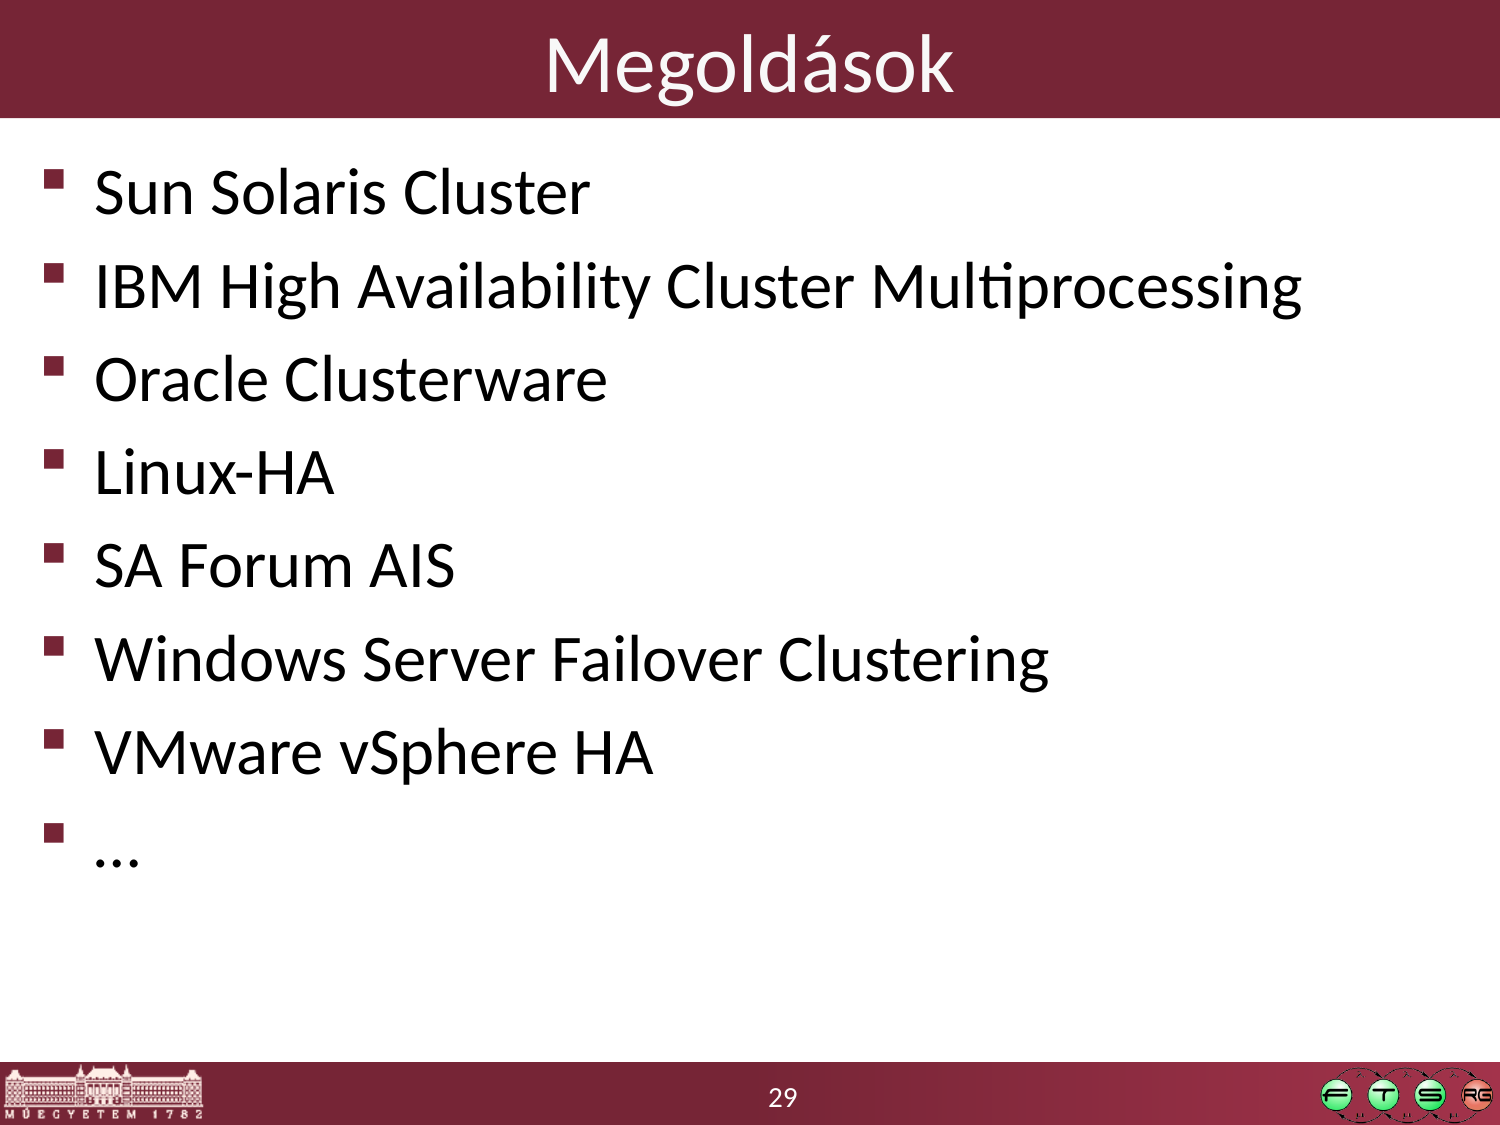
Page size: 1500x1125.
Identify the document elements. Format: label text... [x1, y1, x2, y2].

title Megoldások [0, 0, 1500, 119]
picture [0, 1063, 209, 1123]
list Sun Solaris Cluster IBM High Availability Cluster Multiprocessing Oracle Clusterware Linux-HA SA Forum AIS Windows Server Failover Clustering VMware vSphere HA … [23, 140, 1477, 1048]
picture [1318, 1065, 1494, 1125]
